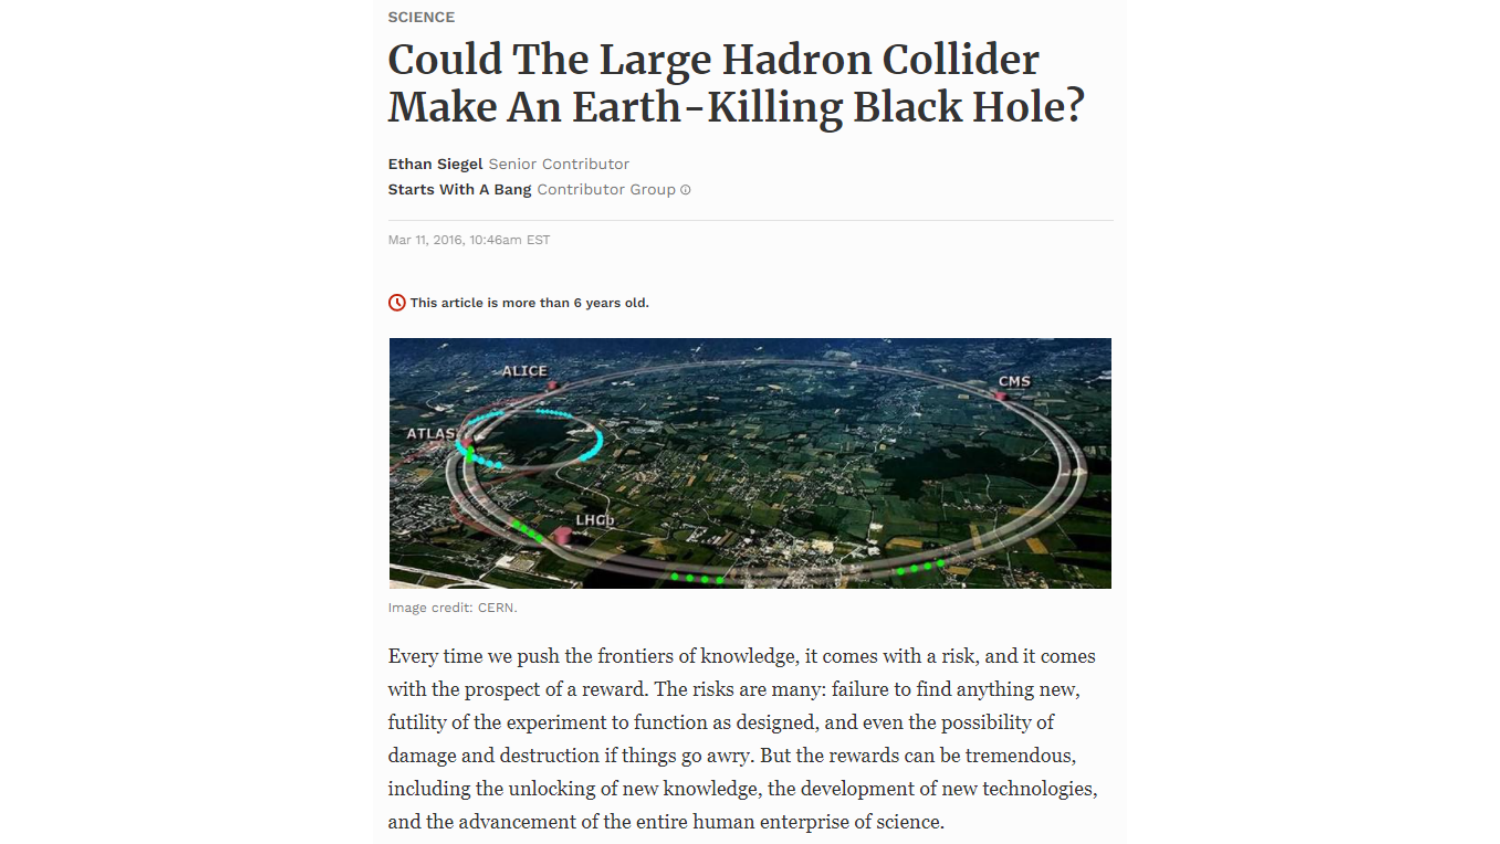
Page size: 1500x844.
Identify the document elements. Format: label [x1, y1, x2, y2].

picture [373, 0, 1127, 844]
